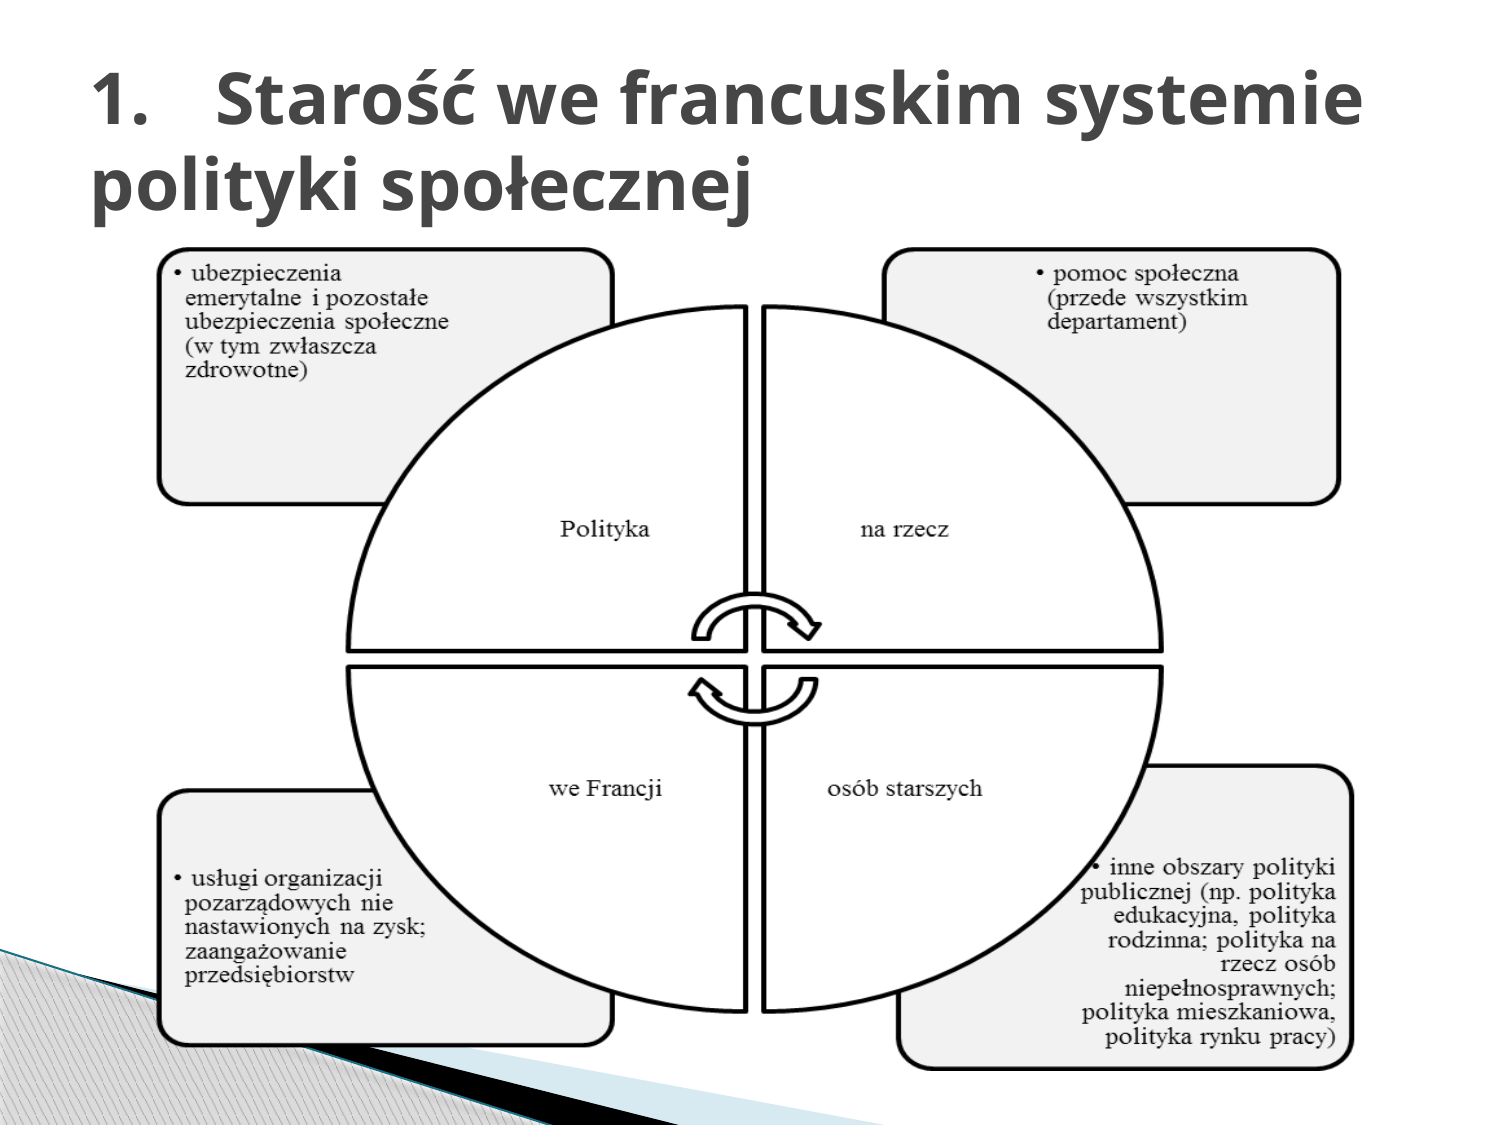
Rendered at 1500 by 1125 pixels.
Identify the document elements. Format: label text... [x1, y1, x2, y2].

title 1. Starość we francuskim systemie polityki społecznej [75, 45, 1425, 233]
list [123, 246, 1389, 1071]
